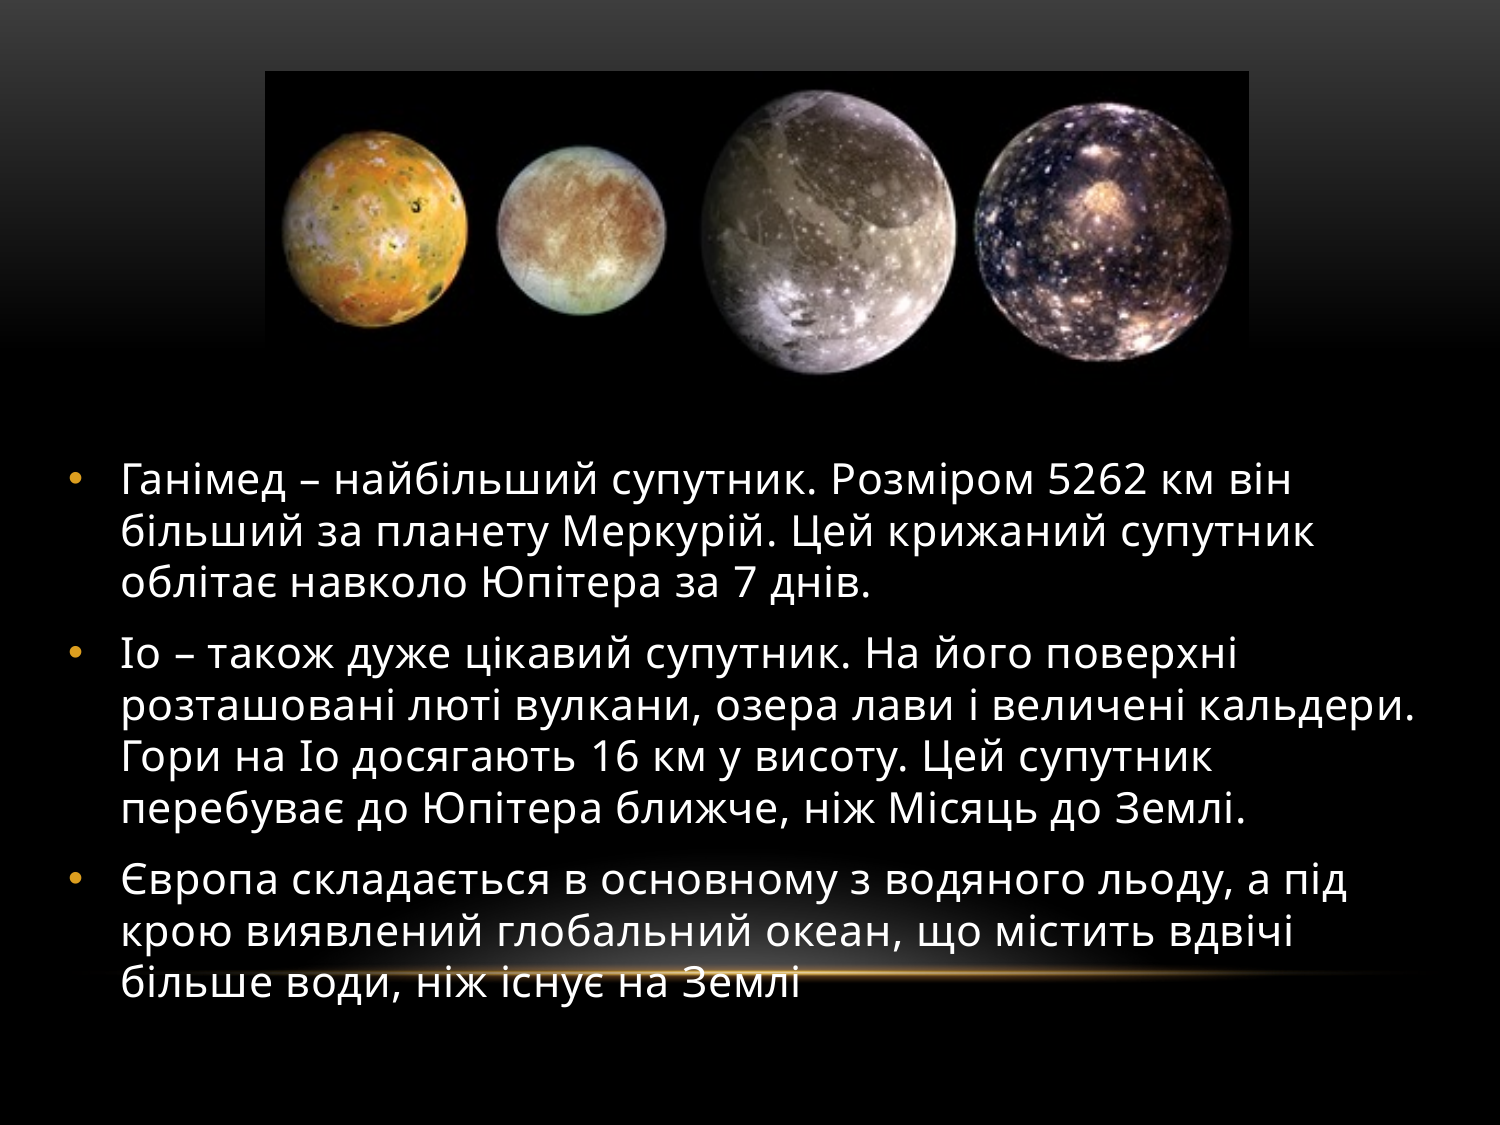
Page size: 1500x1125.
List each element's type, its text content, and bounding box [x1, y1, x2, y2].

picture [0, 0, 1500, 1125]
list Ганімед – найбільший супутник. Розміром 5262 км він більший за планету Меркурій. Цей крижаний супутник облітає навколо Юпітера за 7 днів. Іо – також дуже цікавий супутник. На його поверхні розташовані люті вулкани, озера лави і величені кальдери. Гори на Іо досягають 16 км у висоту. Цей супутник перебуває до Юпітера ближче, ніж Місяць до Землі. Європа складається в основному з водяного льоду, а під крою виявлений глобальний океан, що містить вдвічі більше води, ніж існує на Землі [53, 444, 1447, 1071]
